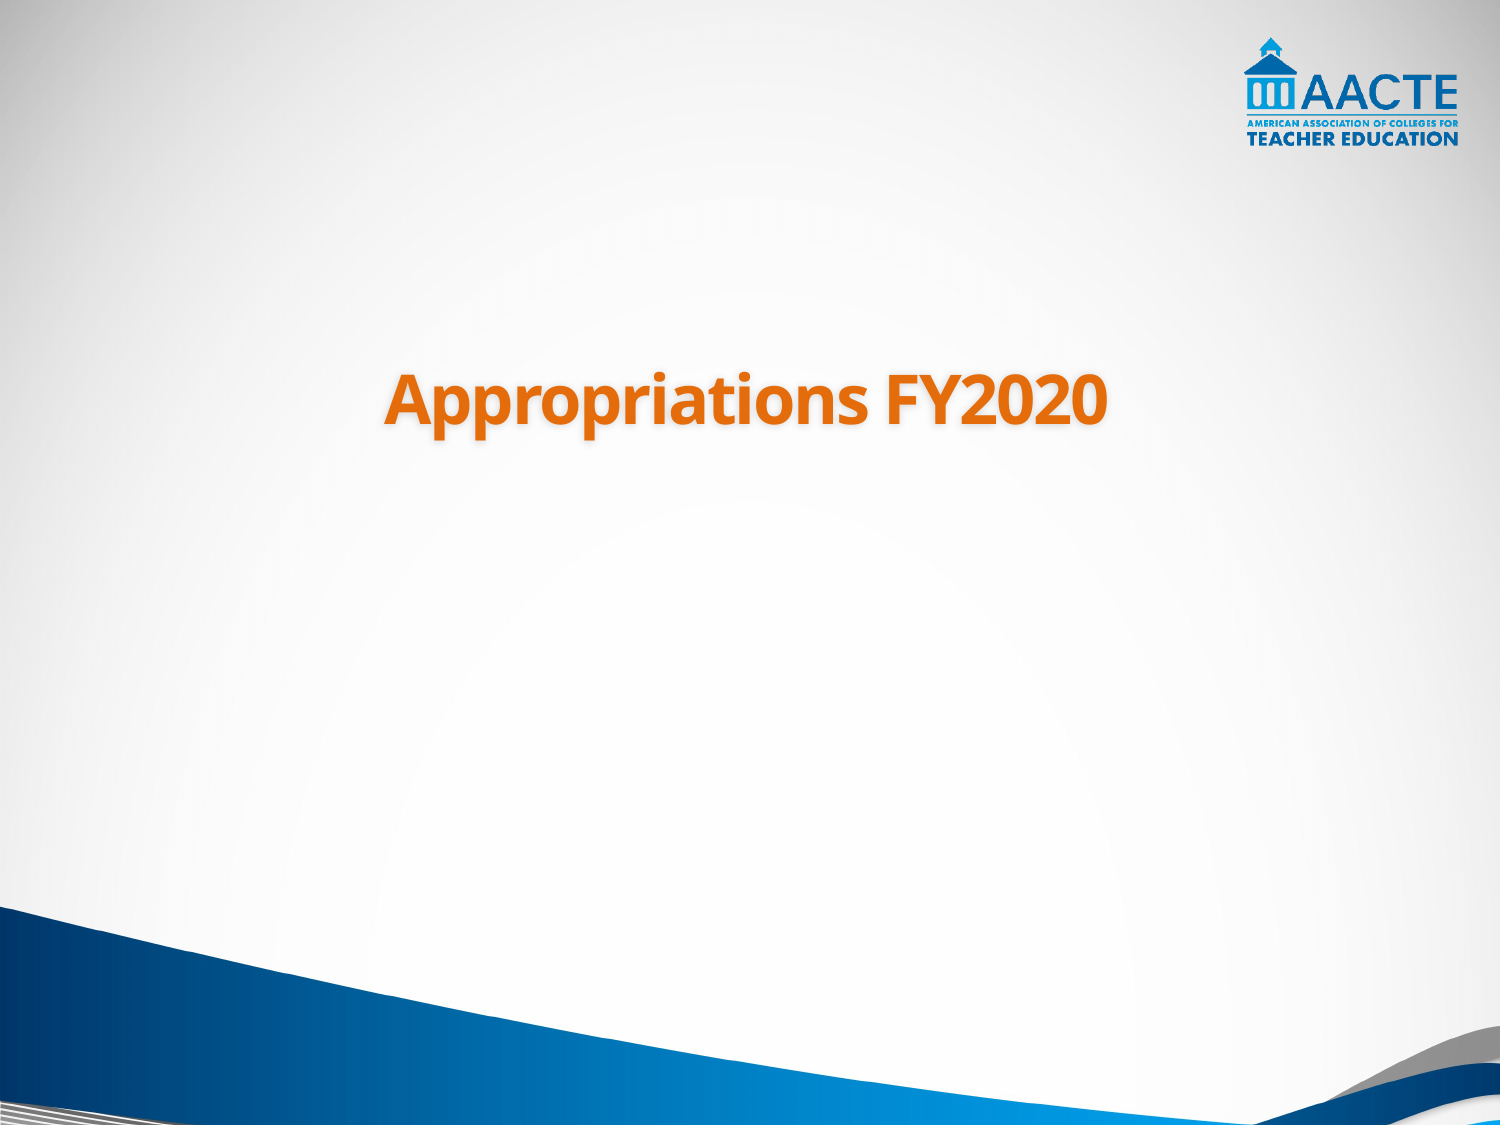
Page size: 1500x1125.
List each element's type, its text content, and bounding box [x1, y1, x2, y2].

title Appropriations FY2020 [37, 287, 1458, 507]
picture [0, 0, 1500, 1125]
